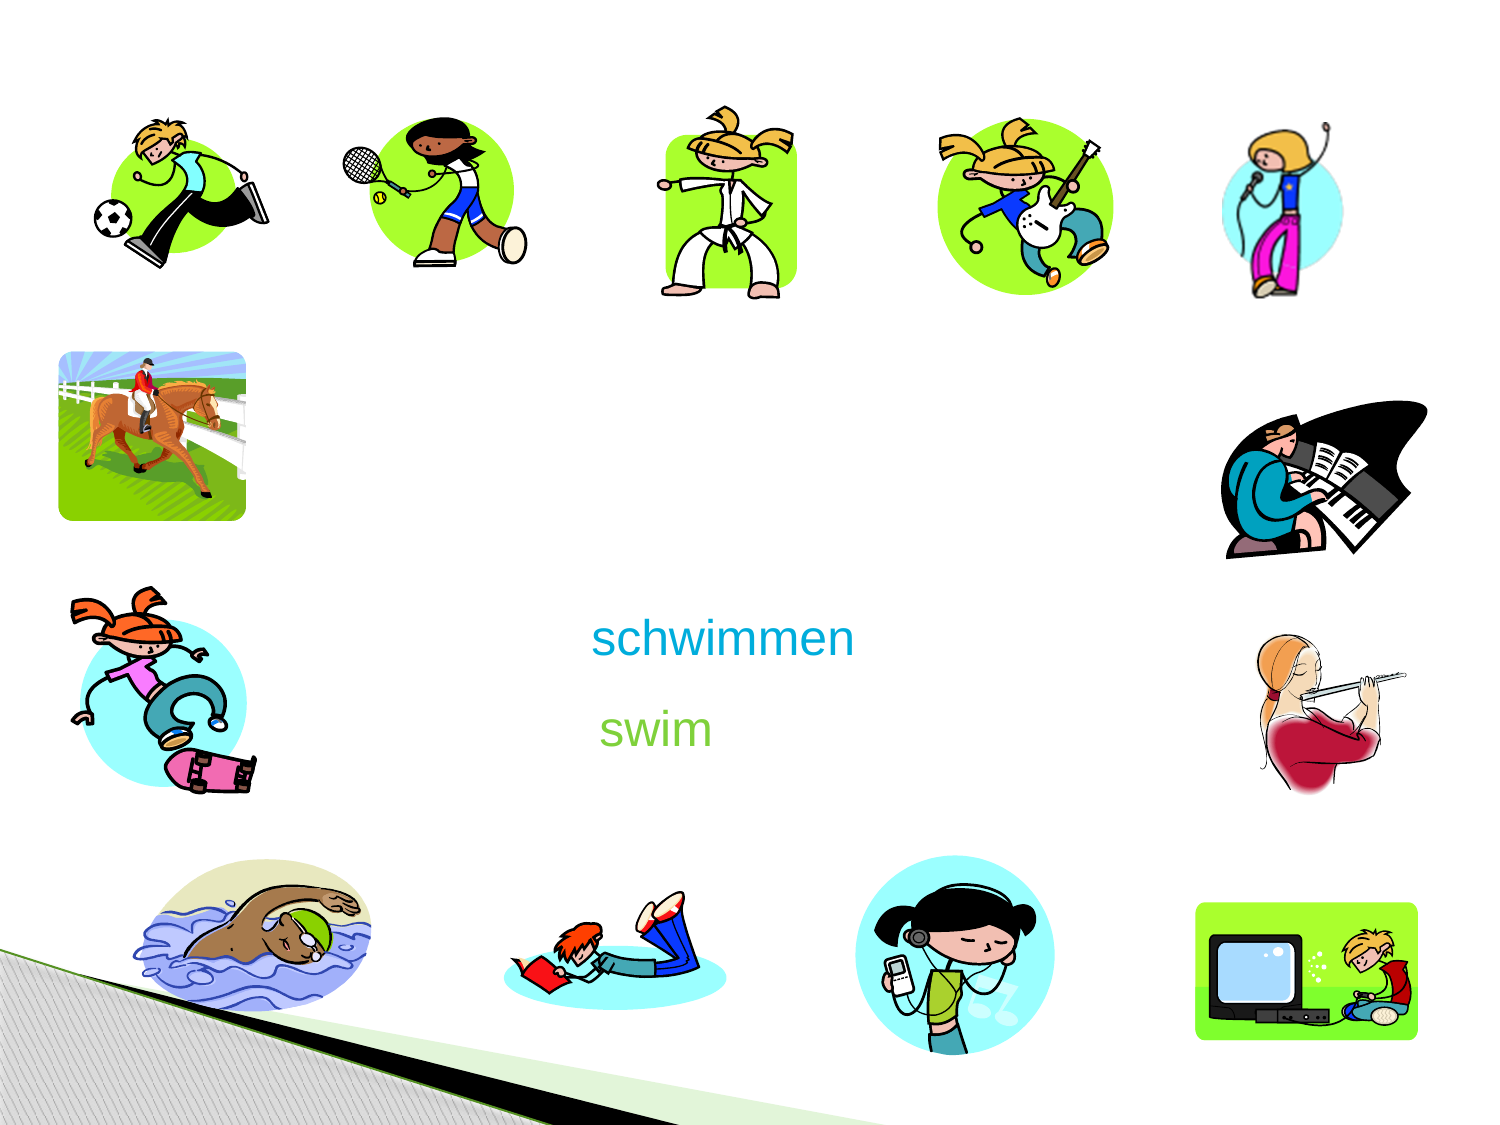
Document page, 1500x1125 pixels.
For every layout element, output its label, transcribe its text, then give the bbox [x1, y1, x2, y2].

picture [70, 585, 259, 796]
text_box schwimmen [576, 597, 1046, 673]
picture [1195, 902, 1419, 1041]
picture [339, 116, 528, 268]
picture [656, 105, 798, 303]
picture [58, 351, 247, 522]
picture [1222, 122, 1346, 302]
picture [503, 890, 727, 1011]
picture [1218, 398, 1430, 562]
picture [1253, 632, 1408, 797]
text_box swim [584, 689, 1054, 765]
picture [93, 116, 270, 269]
picture [937, 116, 1114, 296]
picture [855, 855, 1055, 1057]
picture [128, 855, 376, 1016]
